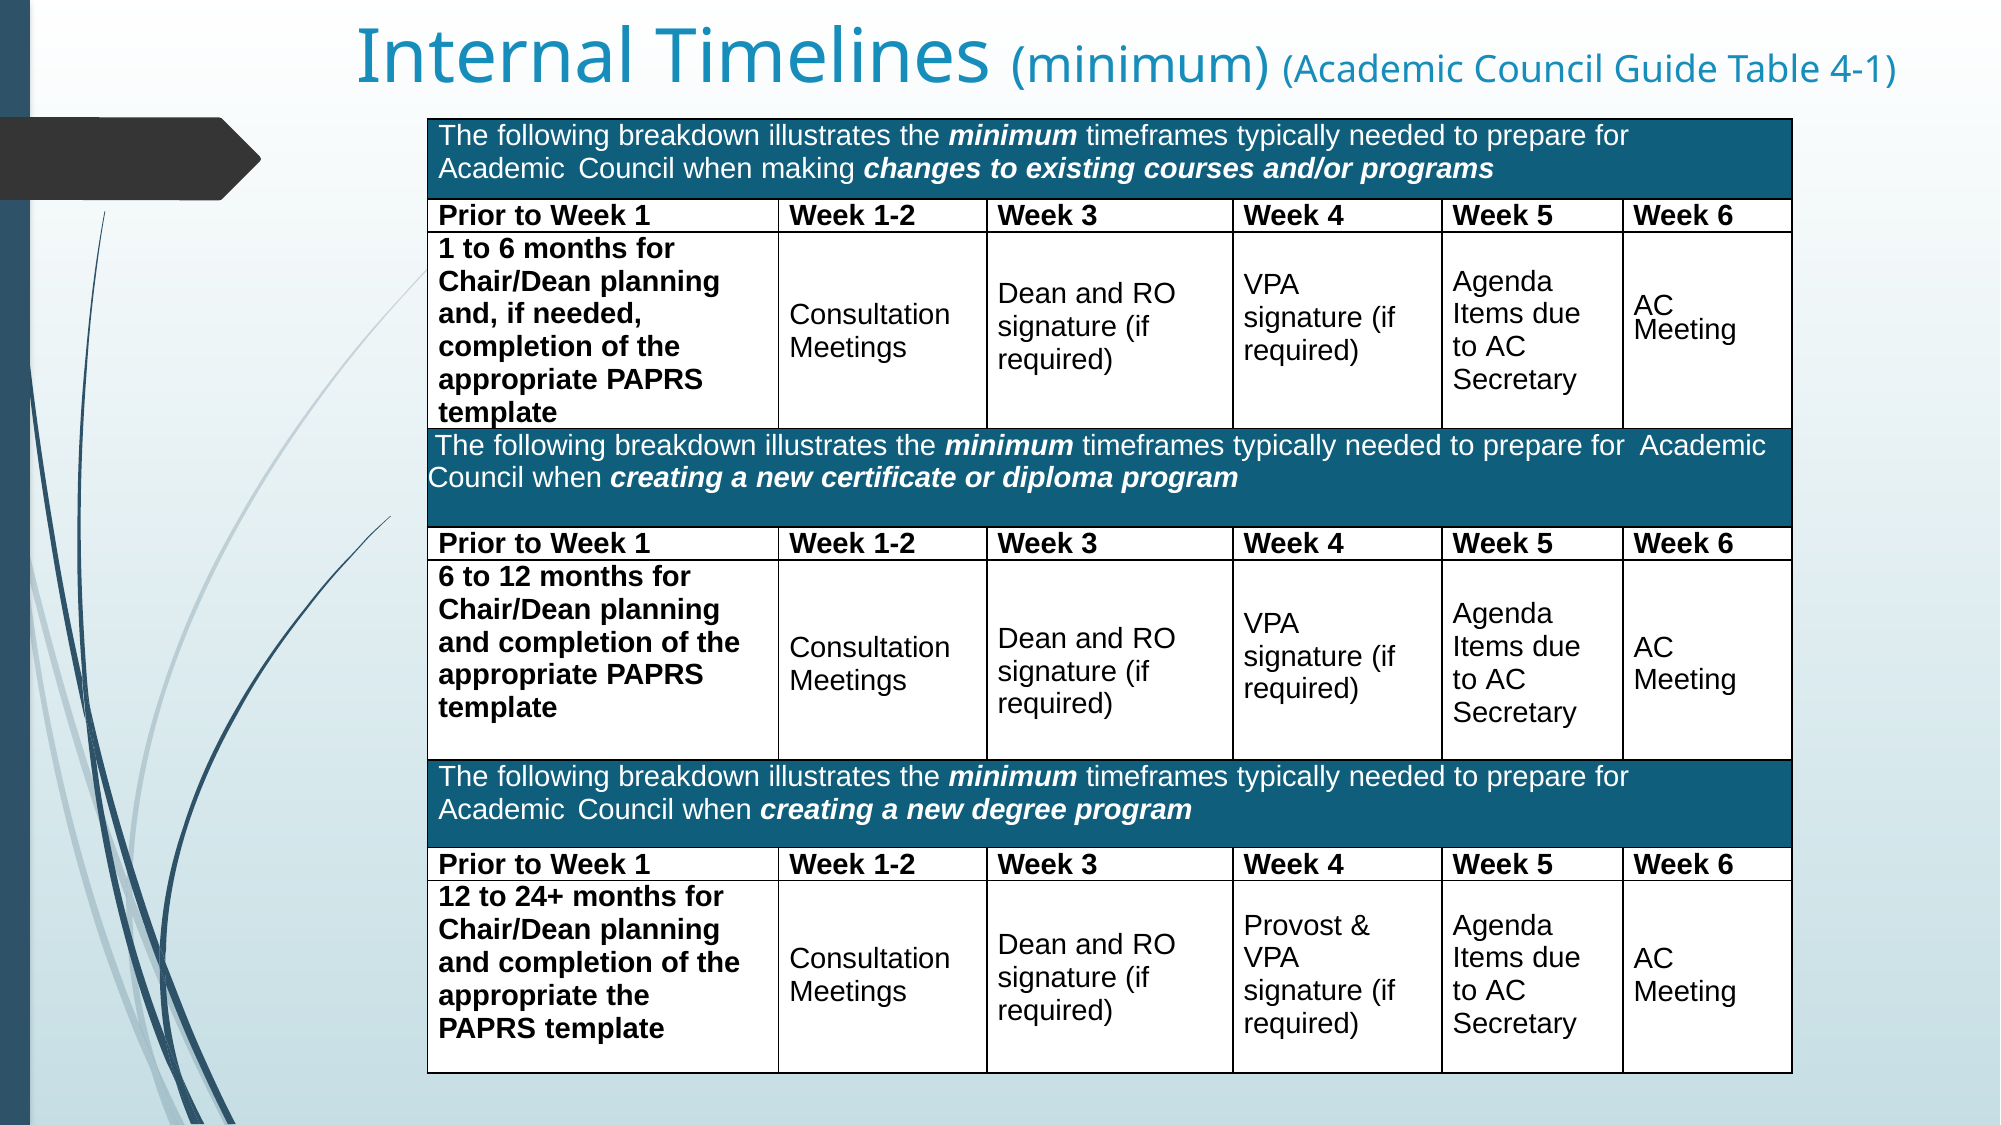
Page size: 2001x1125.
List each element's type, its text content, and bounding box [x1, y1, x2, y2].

table_cell Week 5 [1443, 528, 1622, 559]
table_cell Consultation Meetings [779, 881, 986, 1072]
table_cell Prior to Week 1 [428, 200, 778, 231]
table_cell The following breakdown illustrates the minimum timeframes typically needed to prepare for Academic Council when creating a new certificate or diploma program [428, 429, 1791, 526]
table_cell Dean and RO signature (if required) [988, 561, 1232, 759]
table_cell Dean and RO signature (if required) [988, 881, 1232, 1072]
table_cell AC Meeting [1624, 881, 1791, 1072]
table_cell Week 6 [1624, 528, 1791, 559]
table_cell Week 3 [988, 200, 1232, 231]
table_cell The following breakdown illustrates the minimum timeframes typically needed to prepare for Academic Council when creating a new degree program [428, 761, 1791, 847]
table_cell Provost & VPA signature (if required) [1234, 881, 1441, 1072]
table_cell Week 1-2 [779, 200, 986, 231]
table_cell Consultation Meetings [779, 561, 986, 759]
table_cell Week 5 [1443, 848, 1622, 880]
table_cell Week 1-2 [779, 848, 986, 880]
table_cell Week 4 [1234, 528, 1441, 559]
text_box Internal Timelines (minimum) (Academic Council Guide Table 4-1) [341, 0, 1955, 211]
table_cell Consultation Meetings [779, 233, 986, 428]
table_cell Week 4 [1234, 200, 1441, 231]
table_cell Agenda Items due to AC Secretary [1443, 881, 1622, 1072]
table_cell Agenda Items due to AC Secretary [1443, 233, 1622, 428]
table_cell Dean and RO signature (if required) [988, 233, 1232, 428]
table_cell Week 3 [988, 528, 1232, 559]
table_cell Week 4 [1234, 848, 1441, 880]
table_cell Agenda Items due to AC Secretary [1443, 561, 1622, 759]
table_cell 1 to 6 months for Chair/Dean planning and, if needed, completion of the appropriate PAPRS template [428, 233, 778, 428]
table_cell 6 to 12 months for Chair/Dean planning and completion of the appropriate PAPRS template [428, 561, 778, 759]
table_cell Week 6 [1624, 848, 1791, 880]
table_cell Week 6 [1624, 200, 1791, 231]
table_cell VPA signature (if required) [1234, 561, 1441, 759]
table_cell Prior to Week 1 [428, 528, 778, 559]
table_cell VPA signature (if required) [1234, 233, 1441, 428]
table_header The following breakdown illustrates the minimum timeframes typically needed to prepare for Academic Council when making changes to existing courses and/or programs [428, 120, 1791, 198]
table_cell AC Meeting [1624, 233, 1791, 428]
table_cell Week 1-2 [779, 528, 986, 559]
table_cell AC Meeting [1624, 561, 1791, 759]
table_cell Week 5 [1443, 200, 1622, 231]
table_cell Week 3 [988, 848, 1232, 880]
table_cell Prior to Week 1 [428, 848, 778, 880]
table_cell 12 to 24+ months for Chair/Dean planning and completion of the appropriate the PAPRS template [428, 881, 778, 1072]
